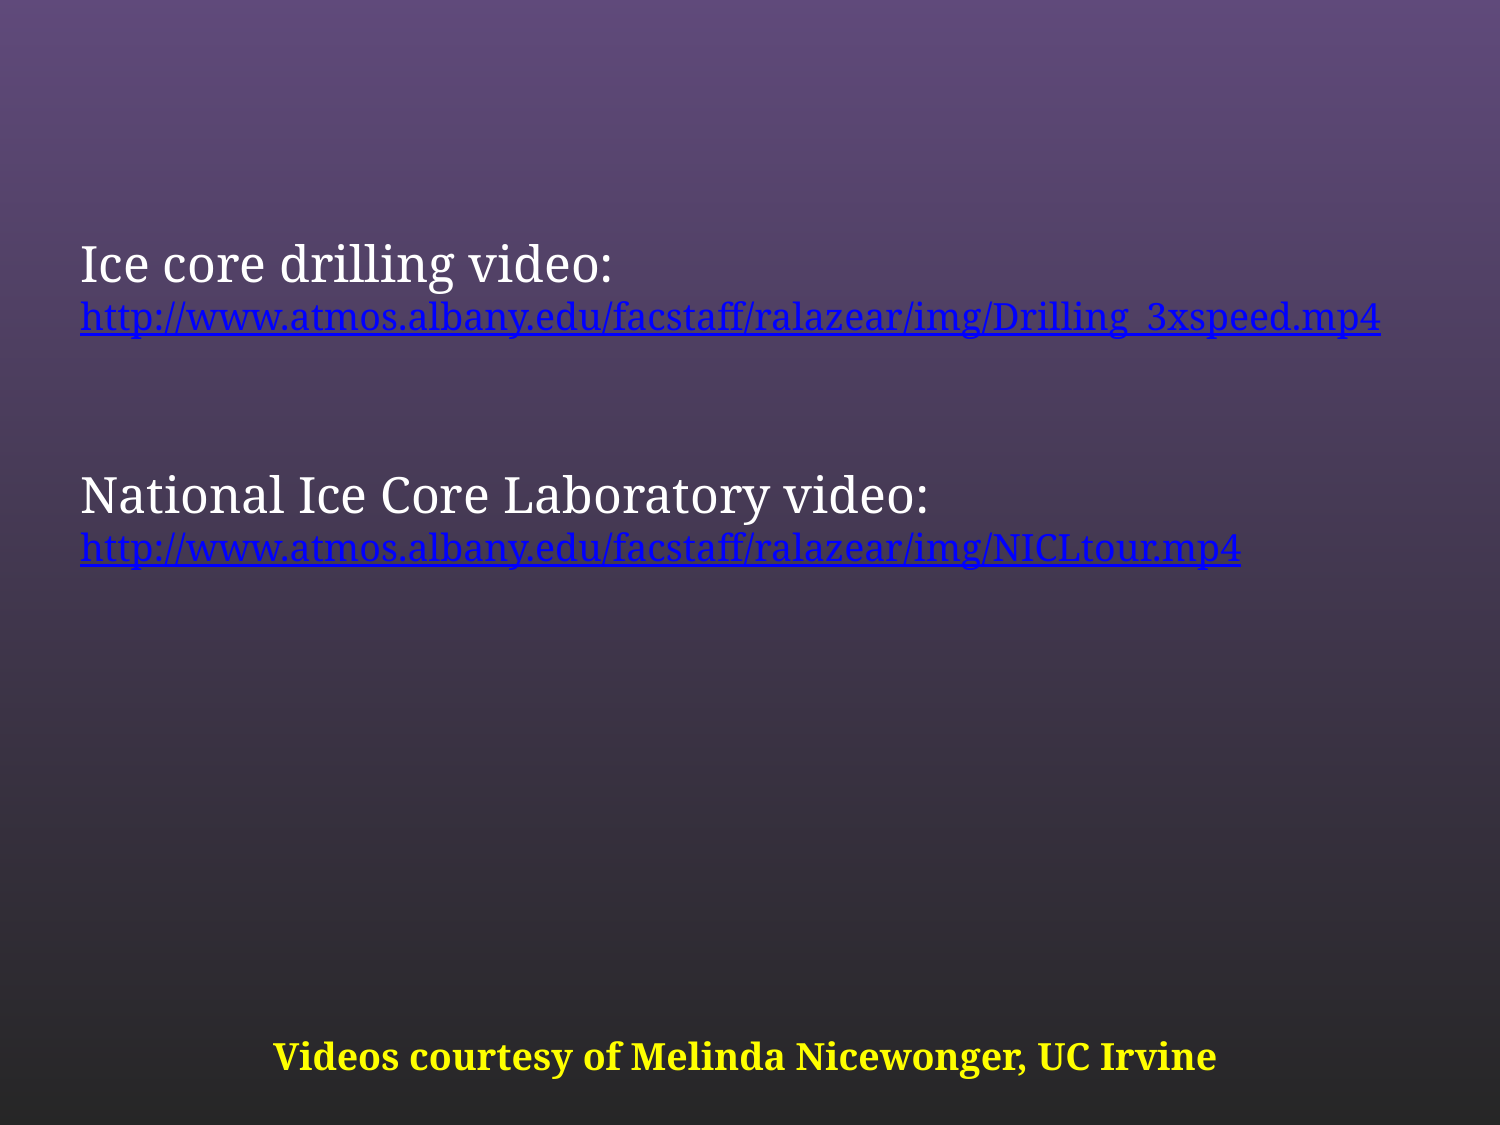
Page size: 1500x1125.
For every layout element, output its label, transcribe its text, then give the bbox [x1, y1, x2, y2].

text_box Videos courtesy of Melinda Nicewonger, UC Irvine [246, 975, 1245, 1086]
text_box Ice core drilling video: http://www.atmos.albany.edu/facstaff/ralazear/img/Drilling_3xspeed.mp4 National Ice Core Laboratory video: http://www.atmos.albany.edu/facstaff/ralazear/img/NICLtour.mp4 [65, 225, 1404, 703]
